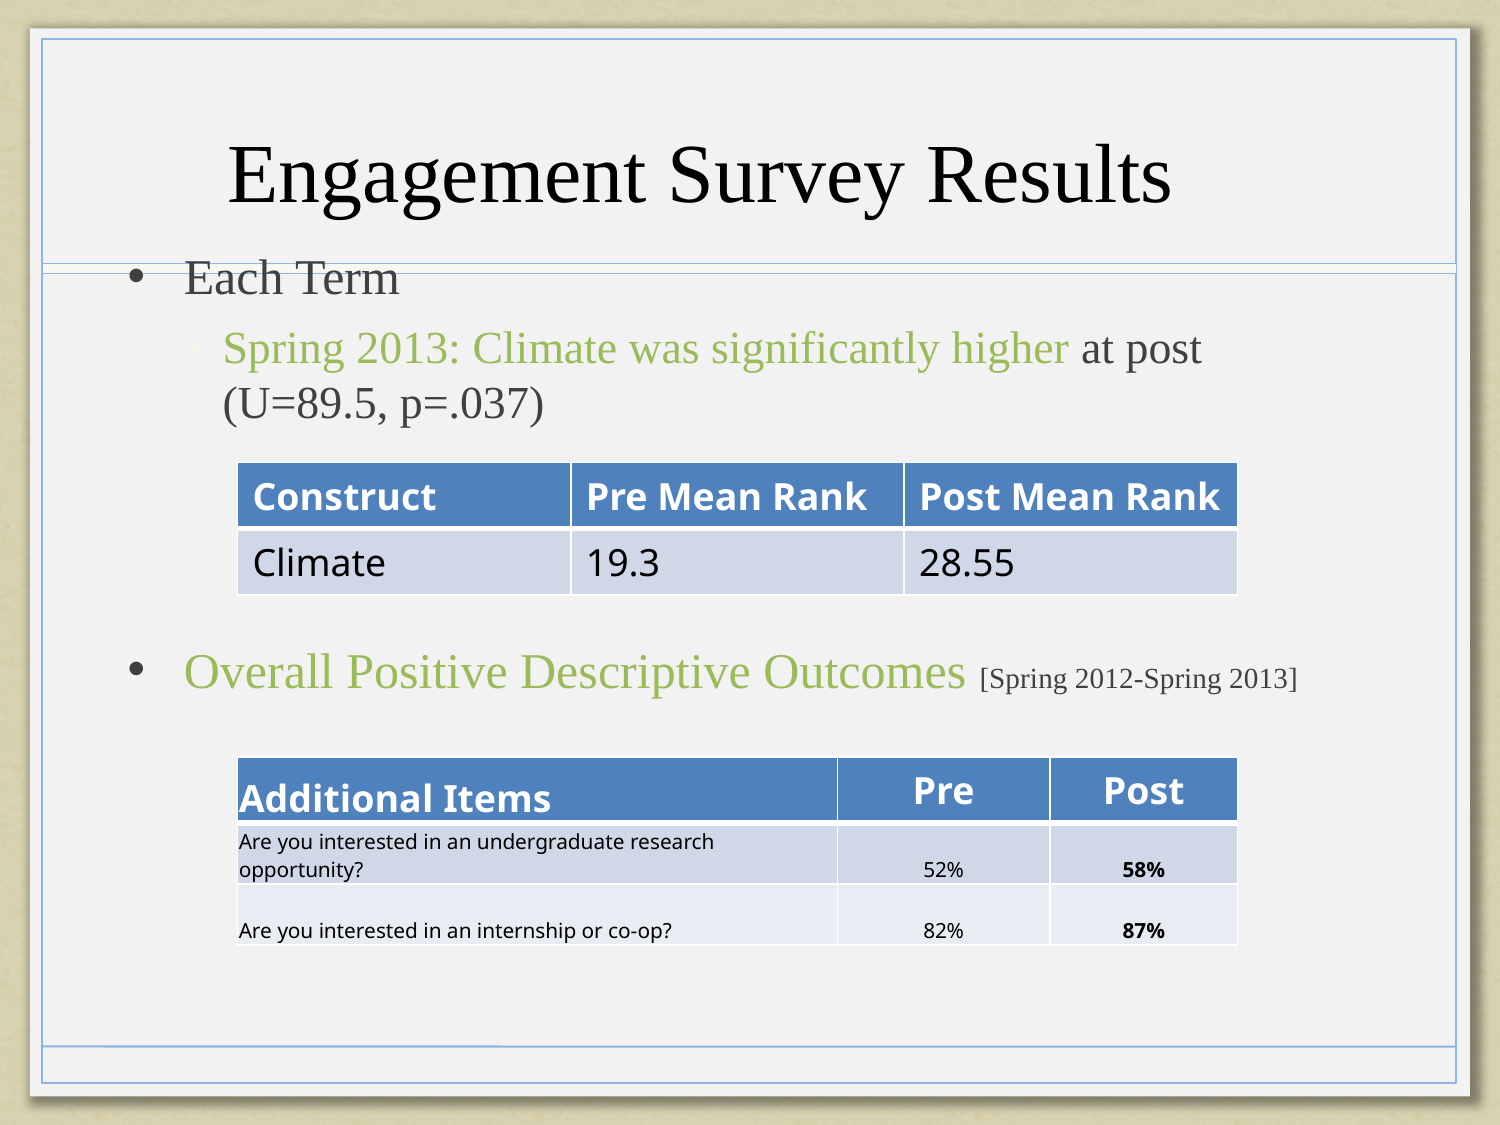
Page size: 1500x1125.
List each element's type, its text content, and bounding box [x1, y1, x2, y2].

table_header Construct [238, 463, 570, 526]
table_cell 87% [1051, 885, 1237, 944]
table_header Post Mean Rank [905, 463, 1237, 526]
table_cell 52% [838, 826, 1049, 883]
table_header Pre [838, 758, 1049, 820]
table_cell 58% [1051, 826, 1237, 883]
table_cell Are you interested in an undergraduate research opportunity? [238, 826, 837, 883]
table_header Post [1051, 758, 1237, 820]
table_cell Climate [238, 531, 570, 594]
table_cell 19.3 [572, 531, 903, 594]
table_header Pre Mean Rank [572, 463, 903, 526]
table_cell Are you interested in an internship or co-op? [238, 885, 837, 944]
table_header Additional Items [238, 758, 837, 820]
title Engagement Survey Results [125, 75, 1278, 237]
table_cell 82% [838, 885, 1049, 944]
list Each Term Spring 2013: Climate was significantly higher at post (U=89.5, p=.037) Overall Positive Descriptive Outcomes [Spring 2012-Spring 2013] [112, 237, 1363, 957]
table_cell 28.55 [905, 531, 1237, 594]
